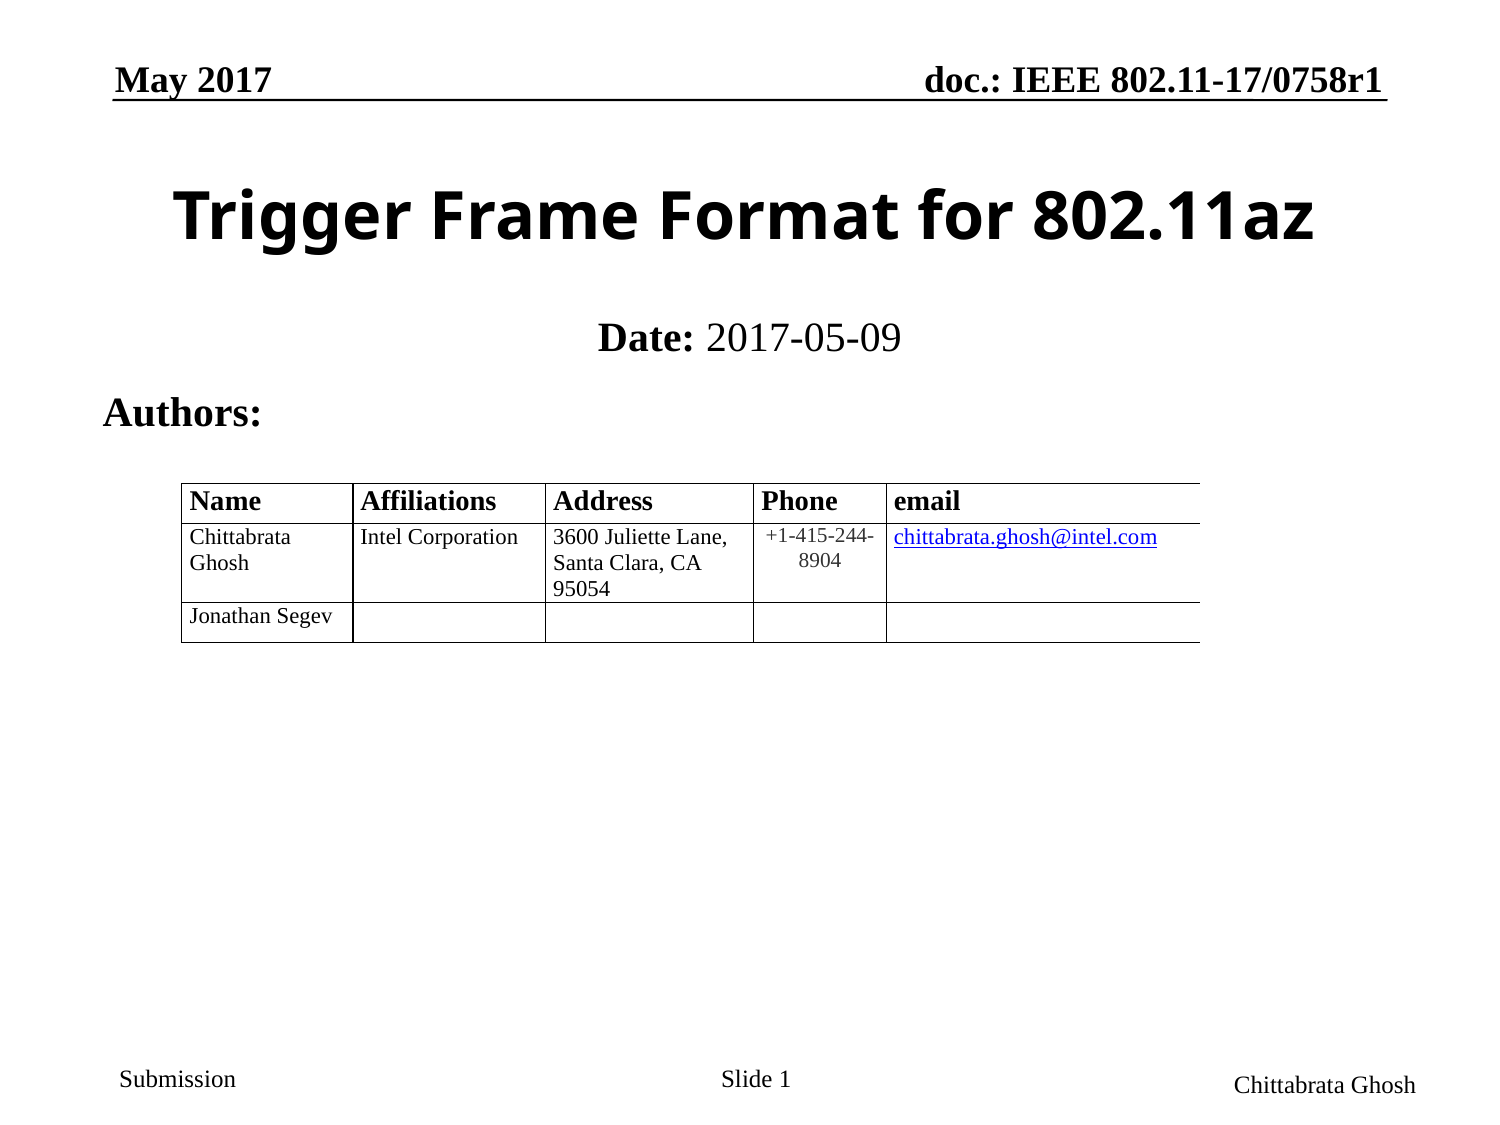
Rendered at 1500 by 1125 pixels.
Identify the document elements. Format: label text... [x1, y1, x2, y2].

title Trigger Frame Format for 802.11az [17, 125, 1471, 301]
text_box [170, 482, 1201, 716]
text_box Chittabrata Ghosh [1233, 1068, 1417, 1099]
list Date: 2017-05-09 [112, 302, 1388, 366]
slide_number Slide 1 [712, 1062, 800, 1093]
text_box Authors: [87, 377, 325, 440]
